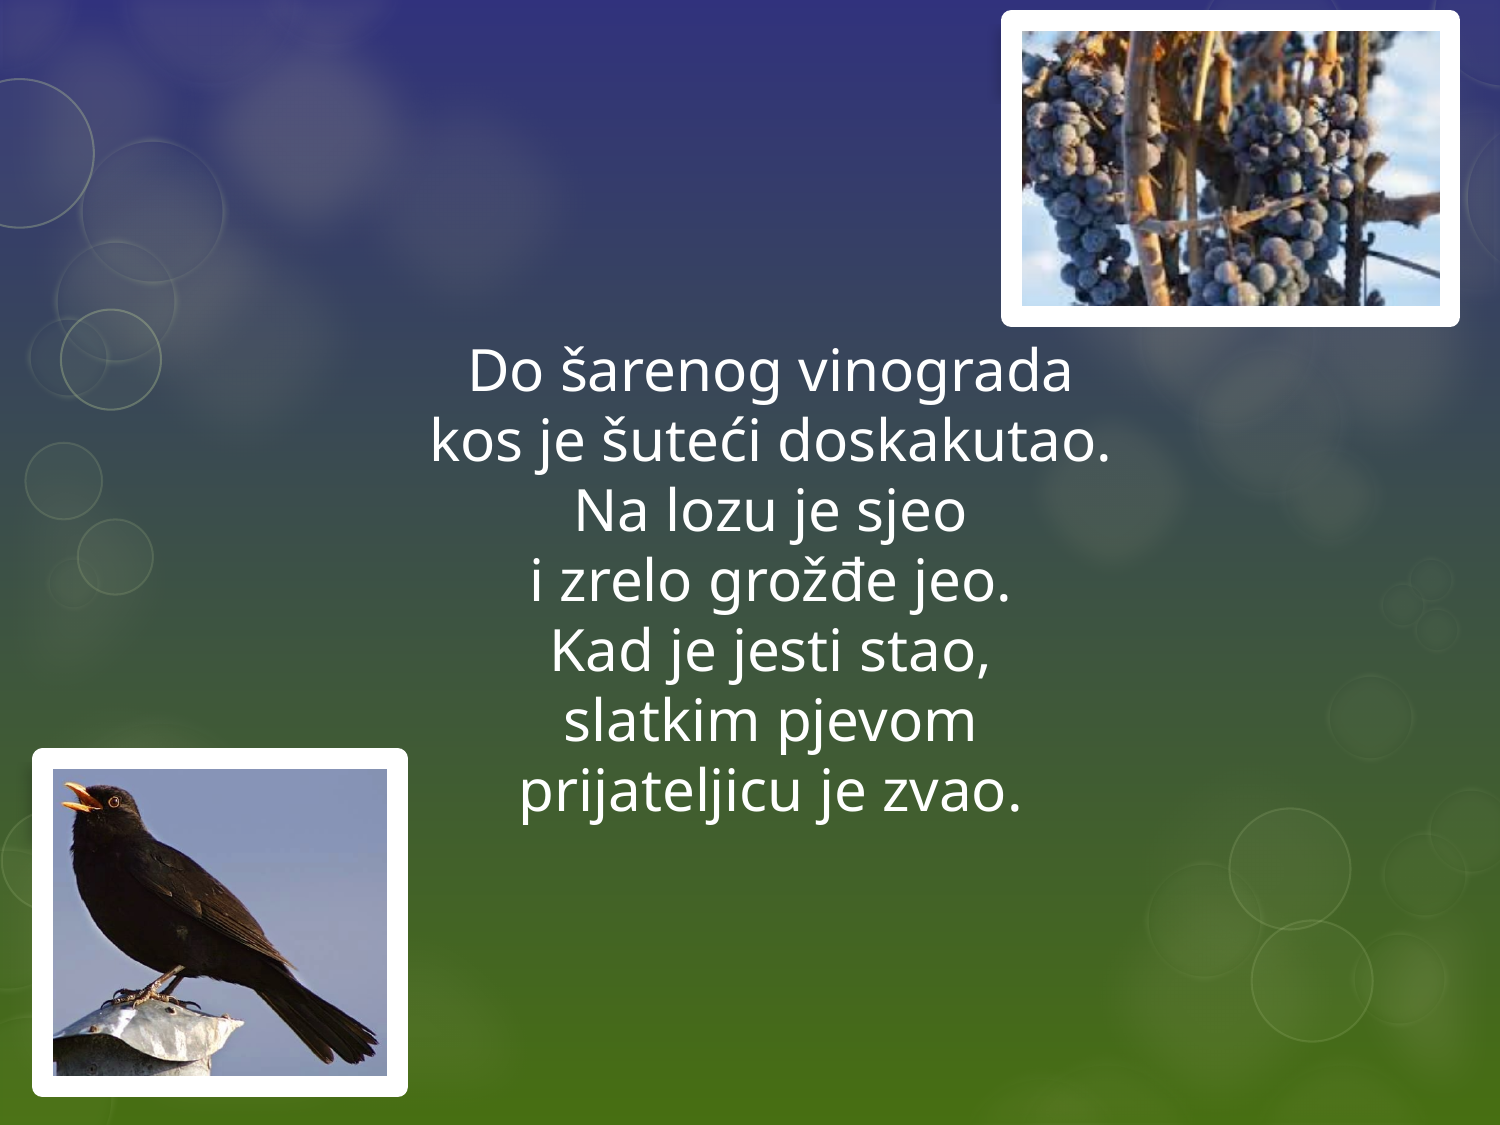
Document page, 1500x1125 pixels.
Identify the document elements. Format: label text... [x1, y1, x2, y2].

picture [1021, 30, 1441, 307]
title Do šarenog vinograda kos je šuteći doskakutao. Na lozu je sjeo i zrelo grožđe jeo. Kad je jesti stao, slatkim pjevom prijateljicu je zvao. [165, 110, 1376, 976]
picture [52, 768, 388, 1077]
